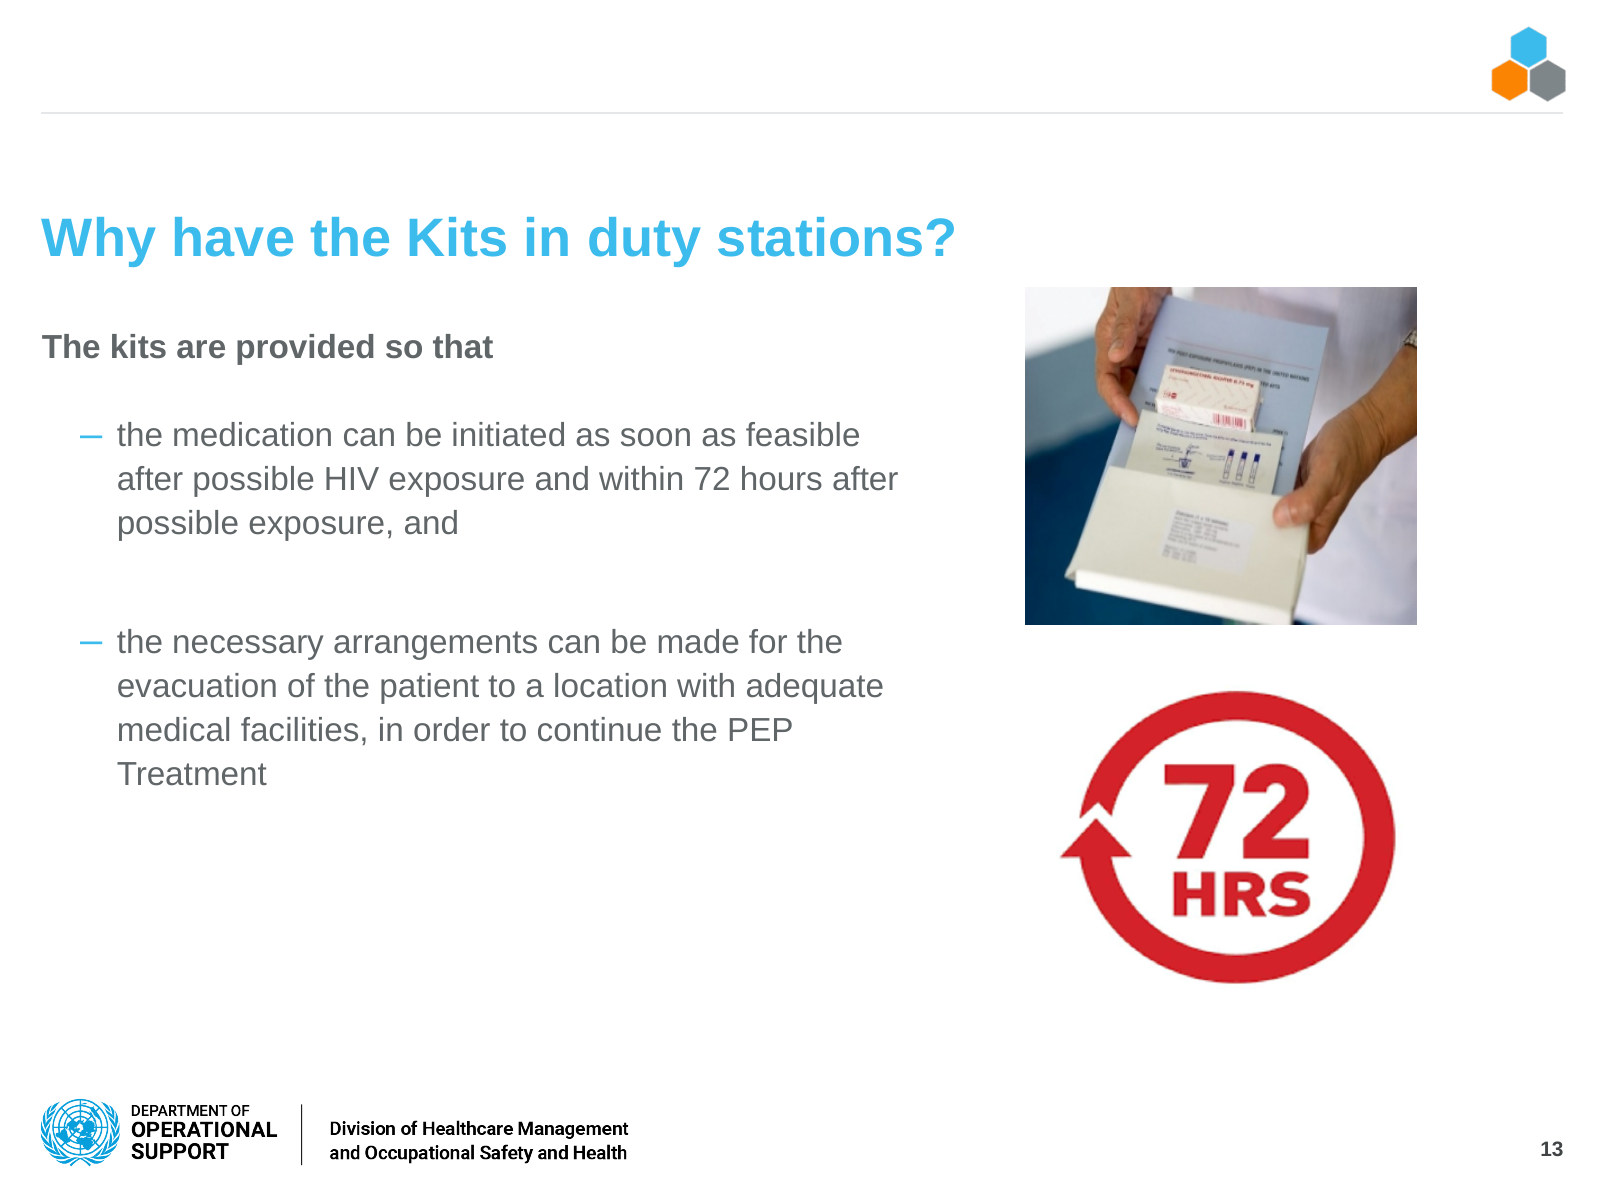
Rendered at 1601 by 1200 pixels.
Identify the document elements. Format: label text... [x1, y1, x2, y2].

title Why have the Kits in duty stations? [41, 144, 1561, 275]
picture [1024, 649, 1434, 1026]
picture [1110, 608, 1120, 613]
picture [1174, 615, 1204, 626]
list The kits are provided so that the medication can be initiated as soon as feasible after possible HIV exposure and within 72 hours after possible exposure, and the necessary arrangements can be made for the evacuation of the patient to a location with adequate medical facilities, in order to continue the PEP Treatment [41, 321, 926, 1012]
picture [1024, 287, 1417, 626]
picture [1476, 15, 1581, 112]
picture [25, 1082, 644, 1175]
